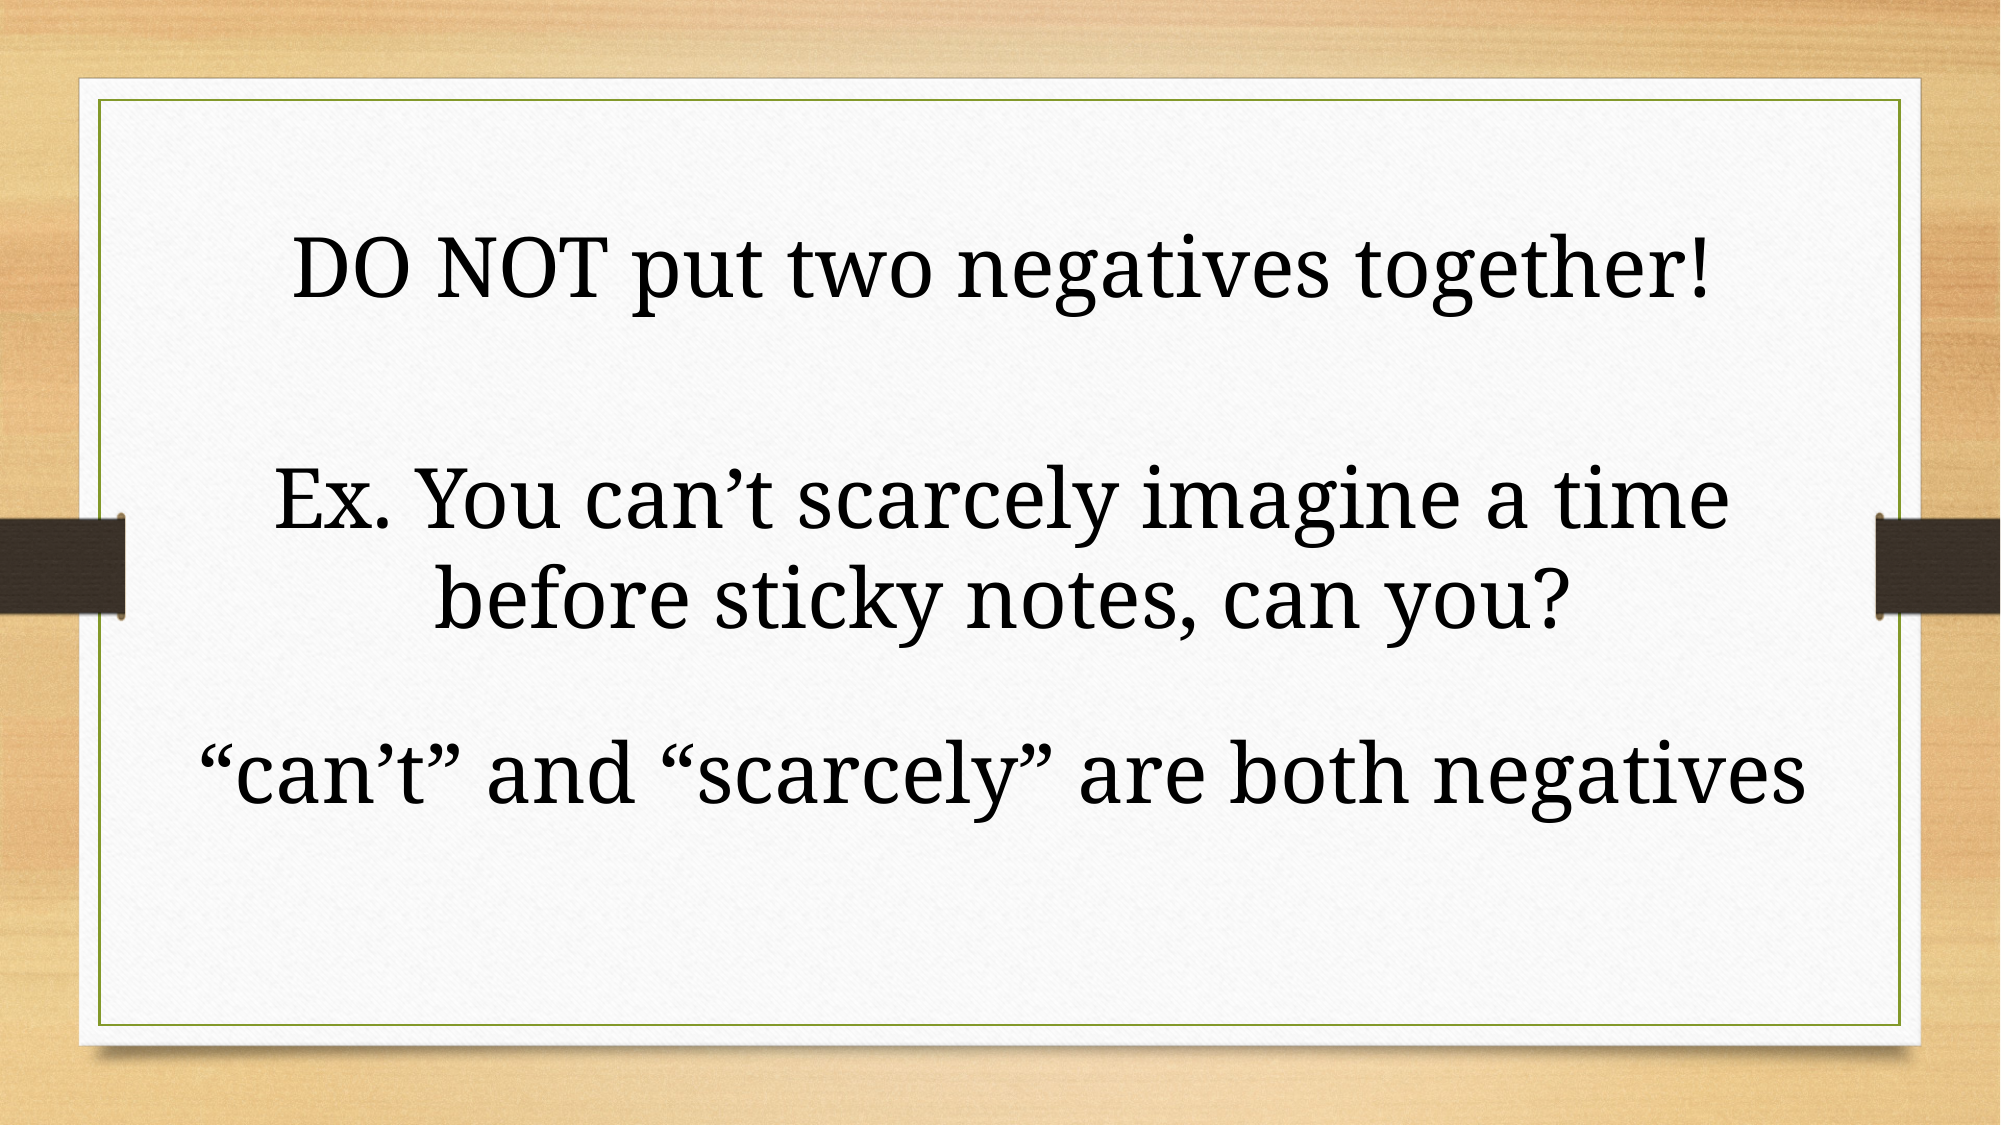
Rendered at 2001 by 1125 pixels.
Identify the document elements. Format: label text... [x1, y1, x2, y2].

text_box “can’t” and “scarcely” are both negatives [139, 712, 1868, 828]
text_box DO NOT put two negatives together! [139, 206, 1868, 322]
text_box Ex. You can’t scarcely imagine a time before sticky notes, can you? [139, 438, 1868, 653]
picture [0, 0, 2001, 1125]
